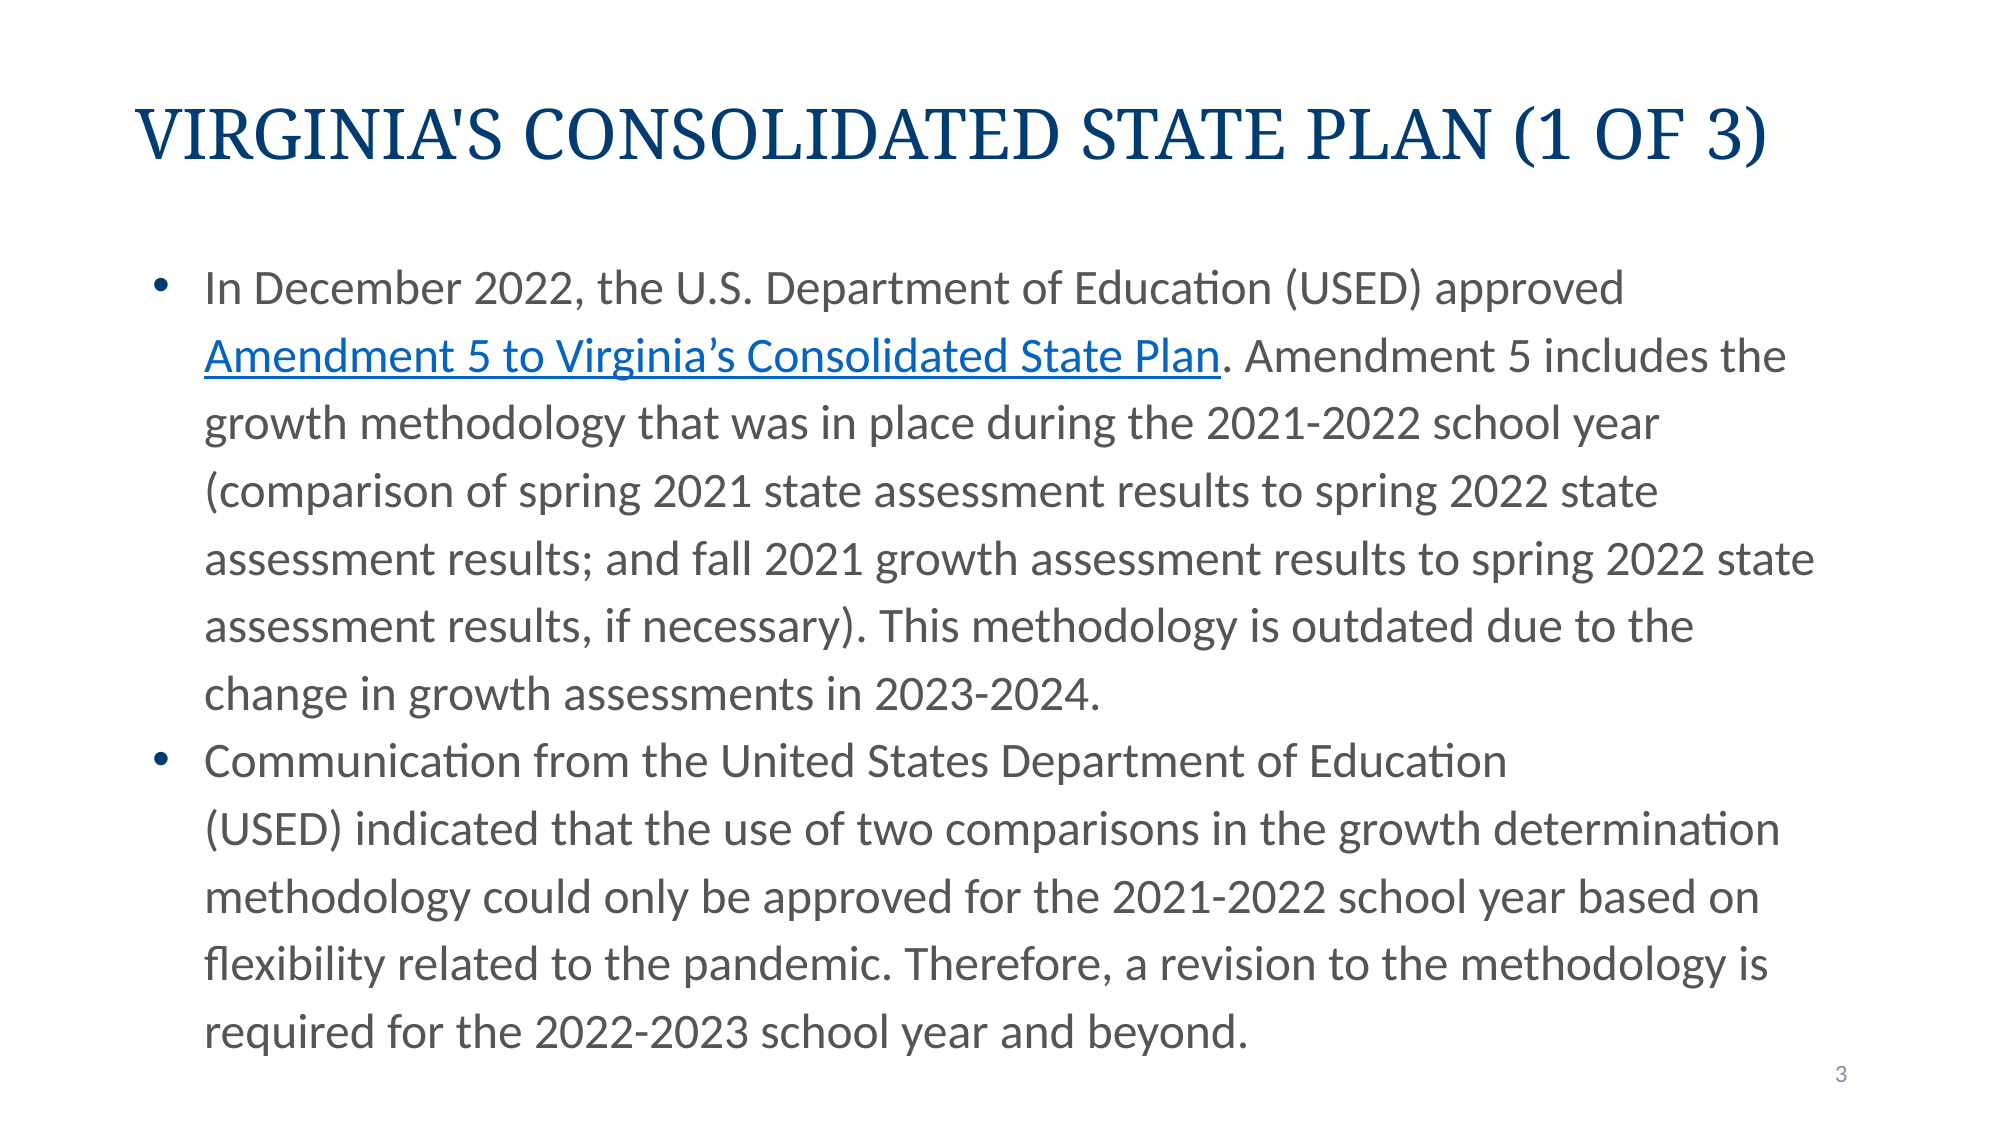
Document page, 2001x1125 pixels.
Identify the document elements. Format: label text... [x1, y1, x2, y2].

title Virginia's Consolidated State Plan (1 of 3) [0, 40, 2000, 258]
list In December 2022, the U.S. Department of Education (USED) approved Amendment 5 to Virginia’s Consolidated State Plan. Amendment 5 includes the growth methodology that was in place during the 2021-2022 school year (comparison of spring 2021 state assessment results to spring 2022 state assessment results; and fall 2021 growth assessment results to spring 2022 state assessment results, if necessary). This methodology is outdated due to the change in growth assessments in 2023-2024. Communication from the United States Department of Education (USED) indicated that the use of two comparisons in the growth determination methodology could only be approved for the 2021-2022 school year based on flexibility related to the pandemic. Therefore, a revision to the methodology is required for the 2022-2023 school year and beyond. [137, 239, 1863, 1072]
slide_number 3 [1412, 1042, 1863, 1103]
